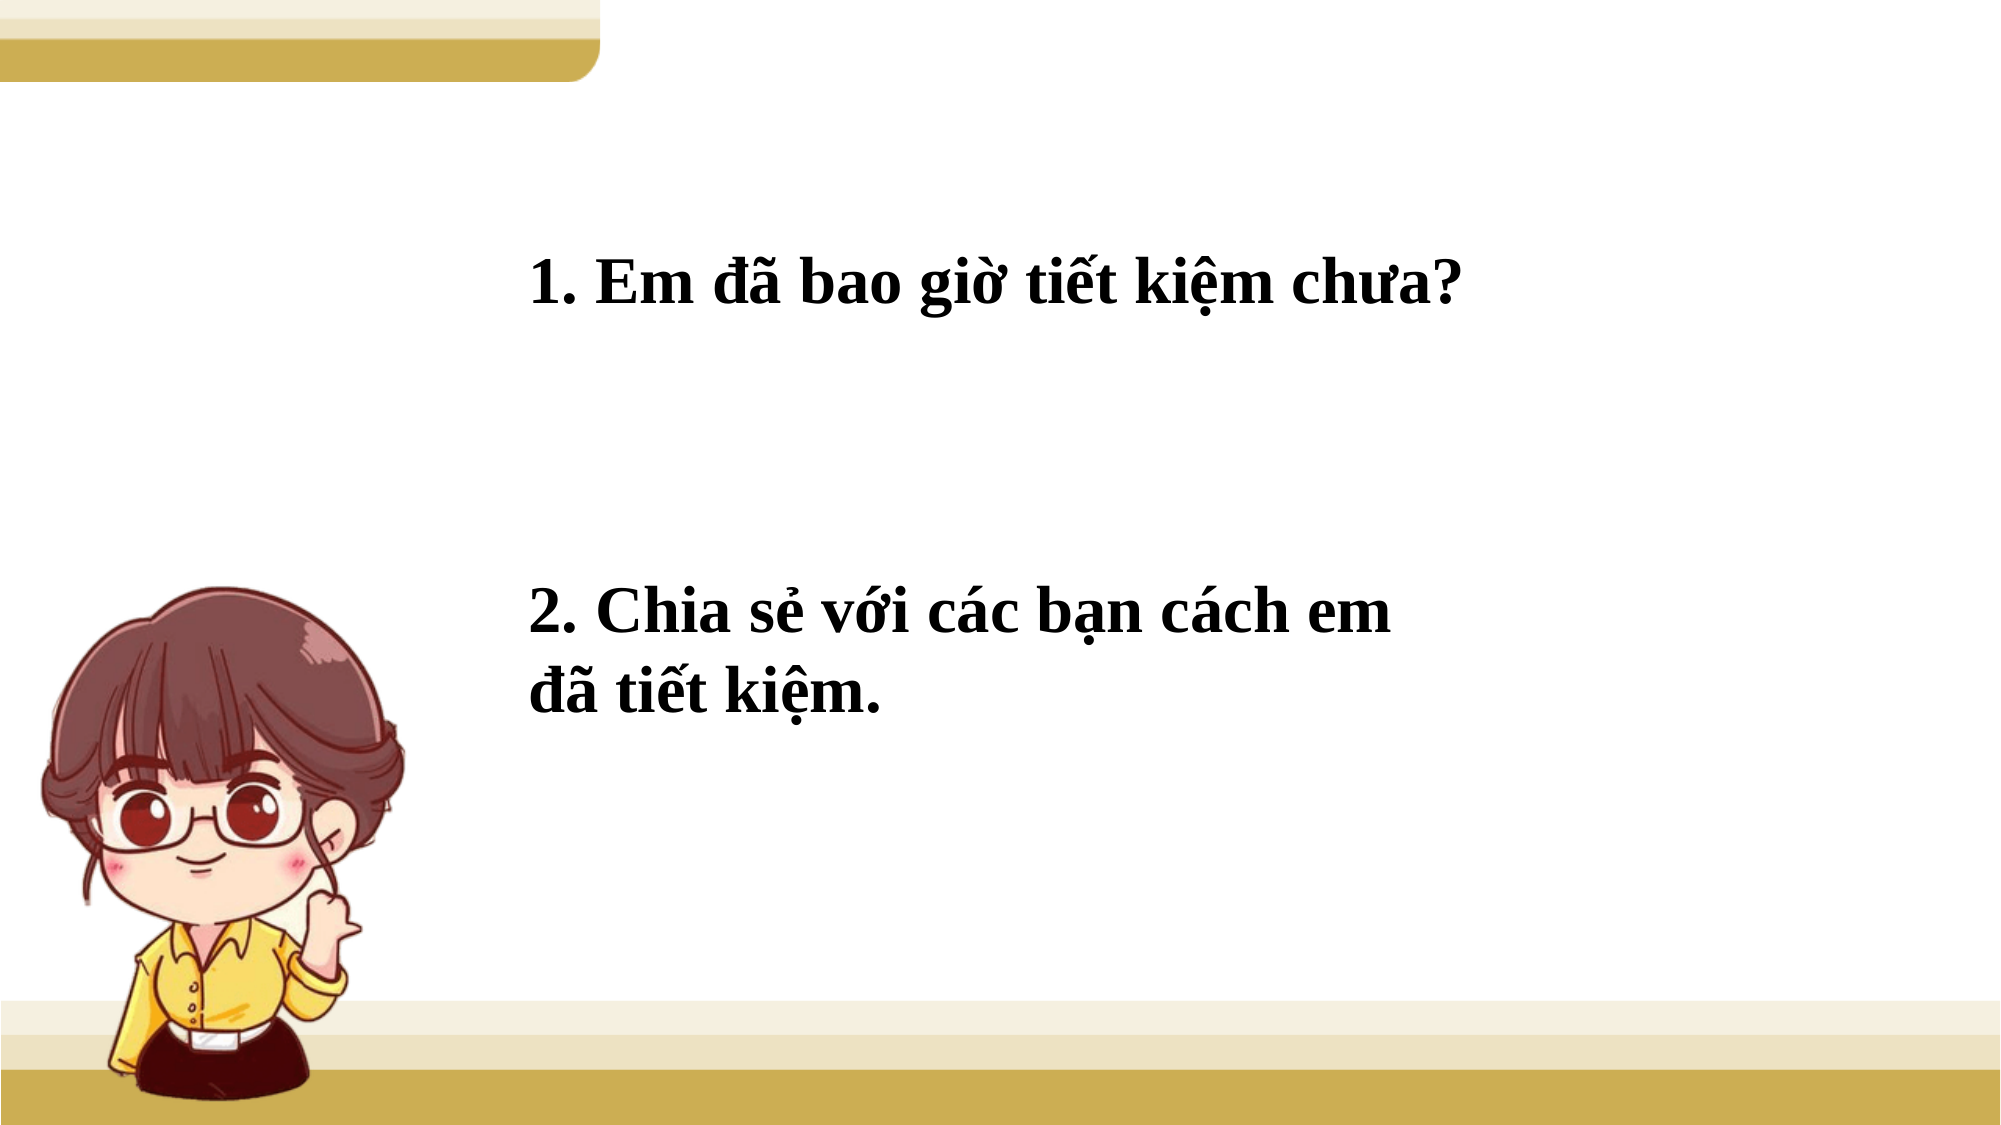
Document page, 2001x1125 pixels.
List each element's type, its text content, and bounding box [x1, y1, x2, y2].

text_box 2. Chia sẻ với các bạn cách em đã tiết kiệm. [513, 558, 1486, 734]
text_box 1. Em đã bao giờ tiết kiệm chưa? [513, 229, 1486, 325]
picture [0, 563, 579, 1125]
